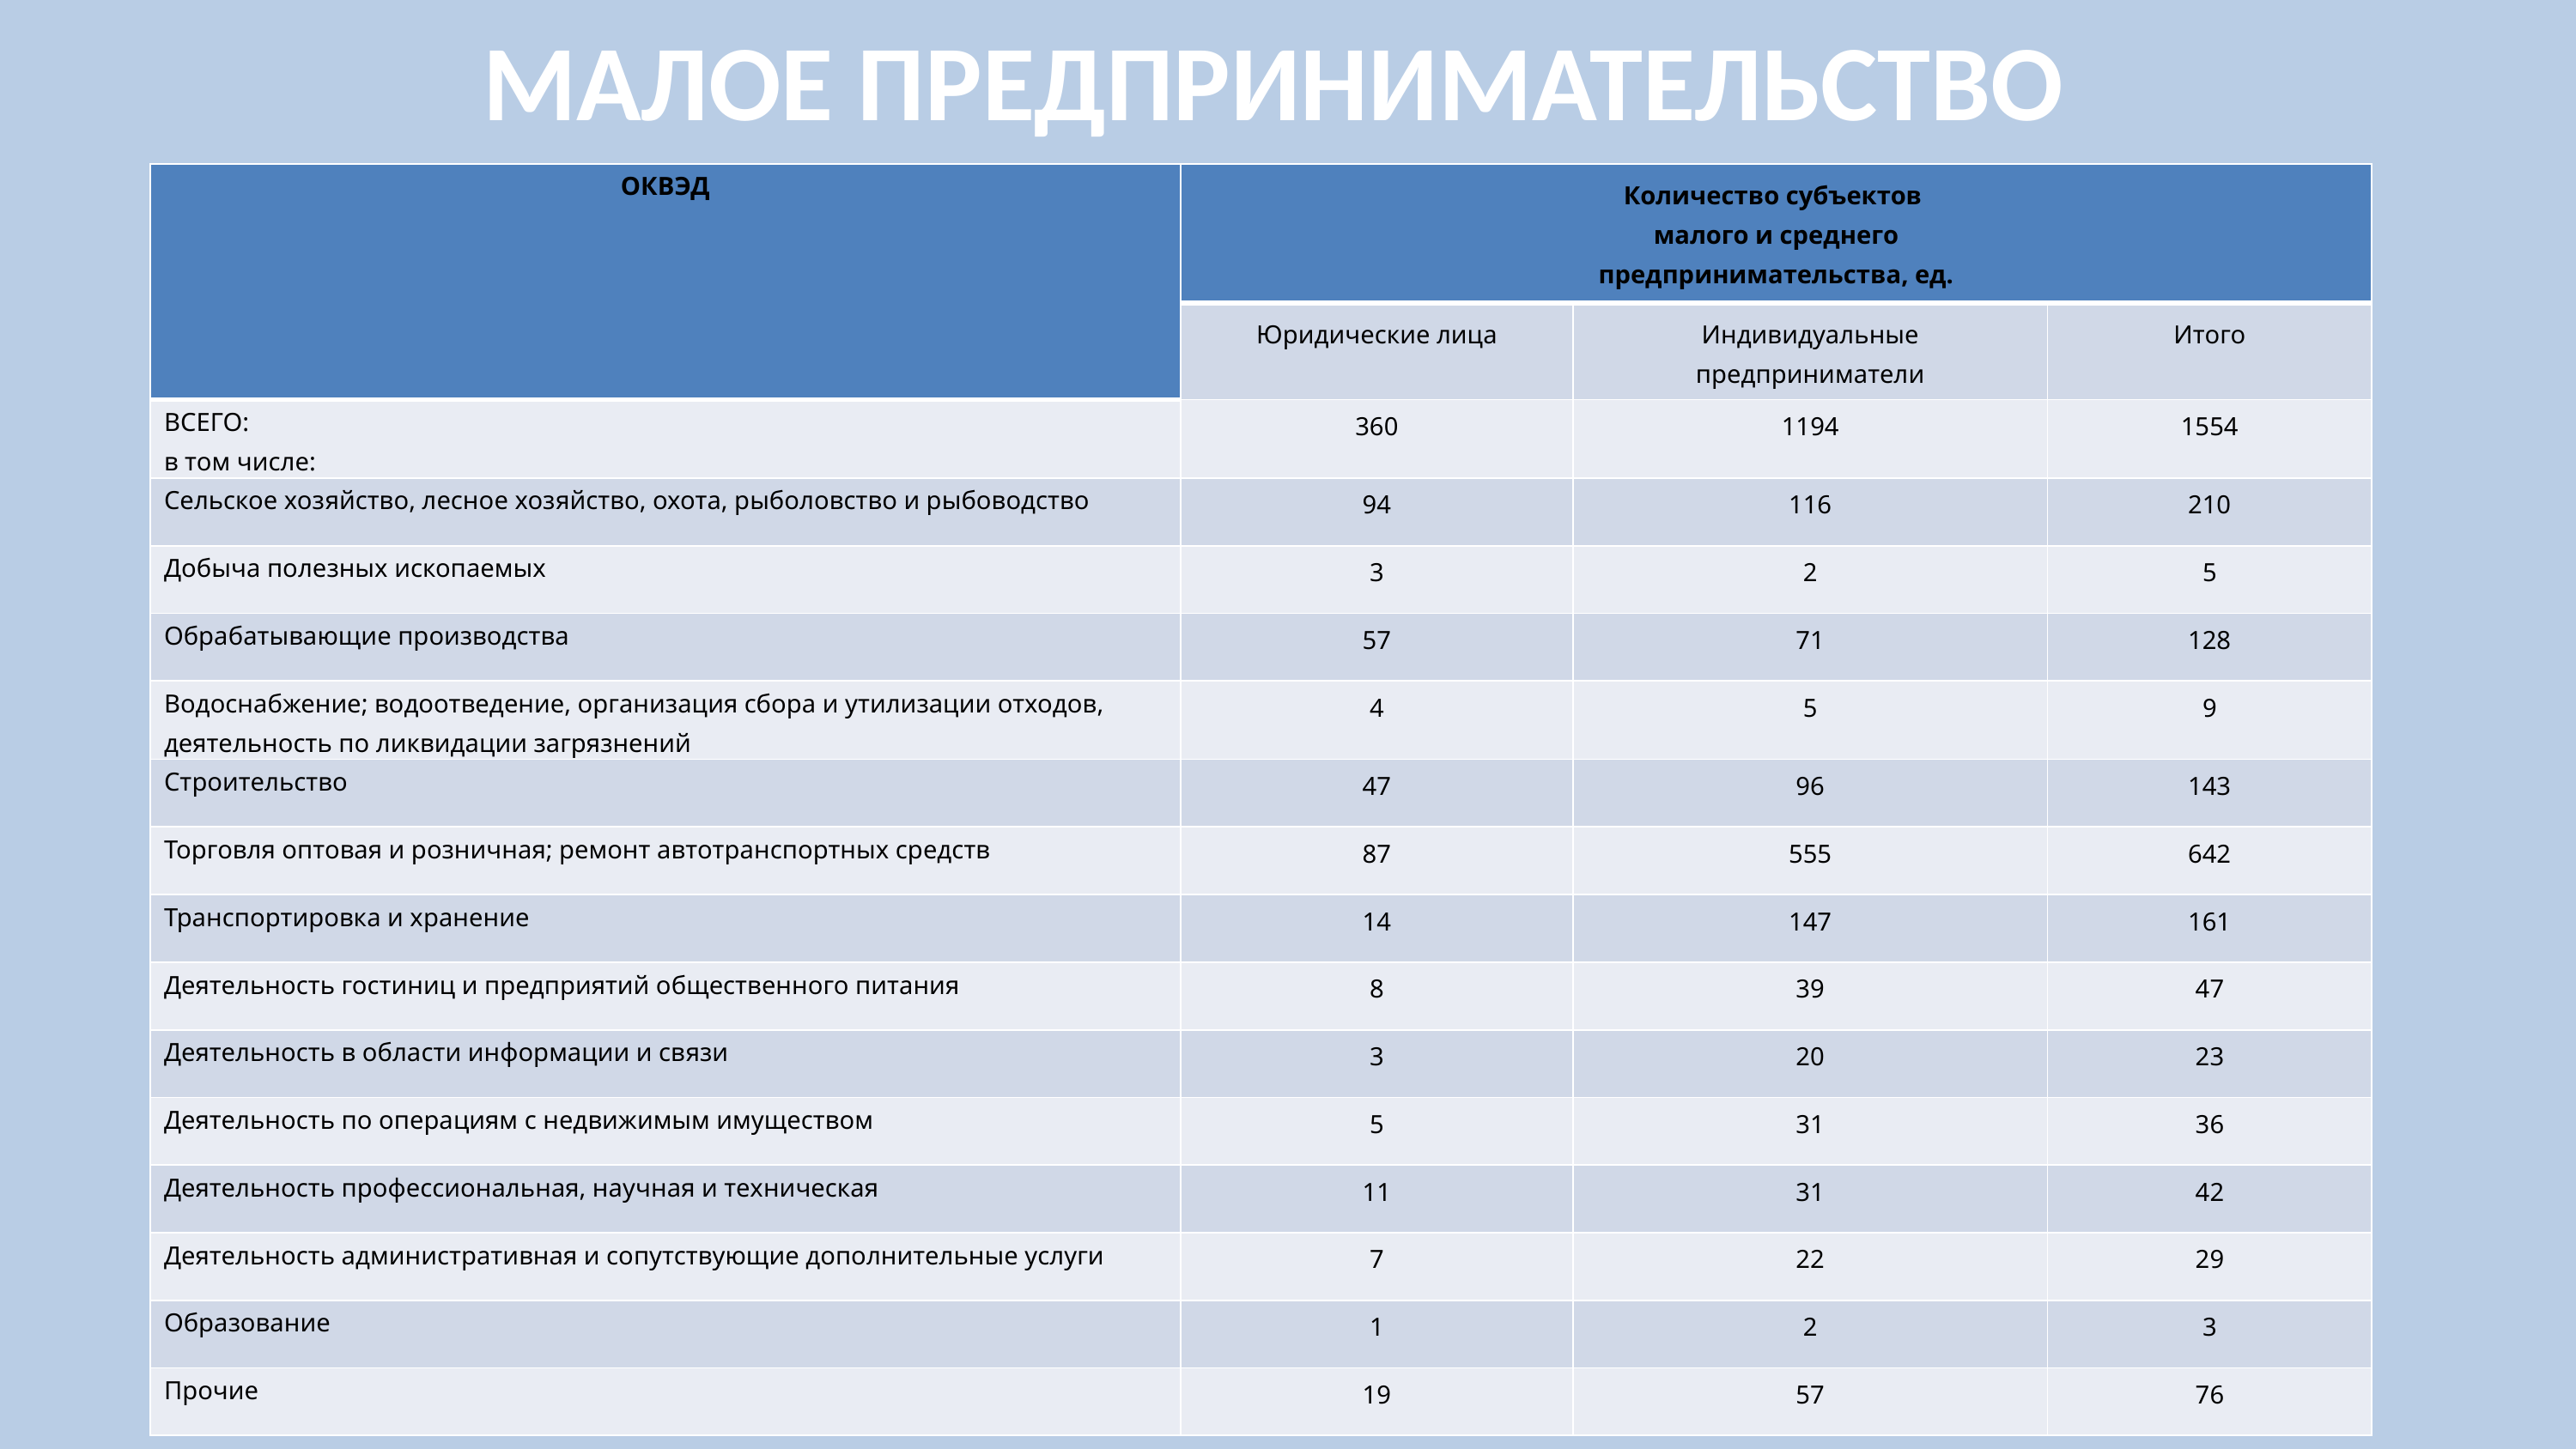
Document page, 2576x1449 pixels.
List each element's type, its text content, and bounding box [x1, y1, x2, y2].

table_cell Сельское хозяйство, лесное хозяйство, охота, рыболовство и рыбоводство [151, 479, 1180, 545]
table_cell 360 [1182, 400, 1572, 477]
text_box [396, 0, 2196, 163]
table_cell 31 [1574, 1098, 2047, 1164]
table_cell 47 [1182, 760, 1572, 826]
table_cell Деятельность профессиональная, научная и техническая [151, 1166, 1180, 1232]
table_cell 161 [2048, 895, 2371, 961]
table_cell 4 [1182, 682, 1572, 759]
table_cell 9 [2048, 682, 2371, 759]
table_cell Образование [151, 1301, 1180, 1367]
table_cell 5 [1574, 682, 2047, 759]
table_cell Прочие [151, 1368, 1180, 1434]
table_cell 94 [1182, 479, 1572, 545]
table_cell Юридические лица [1182, 306, 1572, 399]
table_cell Строительство [151, 760, 1180, 826]
table_cell 11 [1182, 1166, 1572, 1232]
table_cell 31 [1574, 1166, 2047, 1232]
table_cell 2 [1574, 547, 2047, 613]
table_cell Деятельность в области информации и связи [151, 1031, 1180, 1097]
table_cell Транспортировка и хранение [151, 895, 1180, 961]
table_cell 2 [1574, 1301, 2047, 1367]
table_cell 128 [2048, 614, 2371, 680]
table_cell 5 [1182, 1098, 1572, 1164]
table_cell 57 [1574, 1368, 2047, 1434]
table_cell 23 [2048, 1031, 2371, 1097]
table_cell 116 [1574, 479, 2047, 545]
table_cell 555 [1574, 828, 2047, 894]
table_cell 3 [1182, 1031, 1572, 1097]
table_cell 8 [1182, 963, 1572, 1029]
table_cell 71 [1574, 614, 2047, 680]
table_cell Деятельность административная и сопутствующие дополнительные услуги [151, 1234, 1180, 1300]
table_cell Индивидуальные предприниматели [1574, 306, 2047, 399]
table_cell 22 [1574, 1234, 2047, 1300]
table_cell Обрабатывающие производства [151, 614, 1180, 680]
table_cell 57 [1182, 614, 1572, 680]
table_cell 87 [1182, 828, 1572, 894]
table_cell ВСЕГО: в том числе: [151, 402, 1180, 477]
table_cell 7 [1182, 1234, 1572, 1300]
table_cell 96 [1574, 760, 2047, 826]
table_cell 47 [2048, 963, 2371, 1029]
table_cell 14 [1182, 895, 1572, 961]
table_cell 642 [2048, 828, 2371, 894]
table_cell 143 [2048, 760, 2371, 826]
table_cell 19 [1182, 1368, 1572, 1434]
table_cell Водоснабжение; водоотведение, организация сбора и утилизации отходов, деятельность по ликвидации загрязнений [151, 682, 1180, 759]
table_header ОКВЭД [151, 165, 1180, 397]
table_cell Деятельность гостиниц и предприятий общественного питания [151, 963, 1180, 1029]
table_cell 147 [1574, 895, 2047, 961]
table_cell 210 [2048, 479, 2371, 545]
table_cell 36 [2048, 1098, 2371, 1164]
table_cell Торговля оптовая и розничная; ремонт автотранспортных средств [151, 828, 1180, 894]
table_cell 42 [2048, 1166, 2371, 1232]
table_cell Деятельность по операциям с недвижимым имуществом [151, 1098, 1180, 1164]
table_cell 1554 [2048, 400, 2371, 477]
table_cell 3 [1182, 547, 1572, 613]
table_cell 29 [2048, 1234, 2371, 1300]
table_cell 76 [2048, 1368, 2371, 1434]
table_cell 39 [1574, 963, 2047, 1029]
table_cell 3 [2048, 1301, 2371, 1367]
table_cell 5 [2048, 547, 2371, 613]
table_cell Итого [2048, 306, 2371, 399]
table_cell Добыча полезных ископаемых [151, 547, 1180, 613]
table_header Количество субъектов малого и среднего предпринимательства, ед. [1182, 165, 2371, 300]
table_cell 20 [1574, 1031, 2047, 1097]
table_cell 1 [1182, 1301, 1572, 1367]
table_cell 1194 [1574, 400, 2047, 477]
